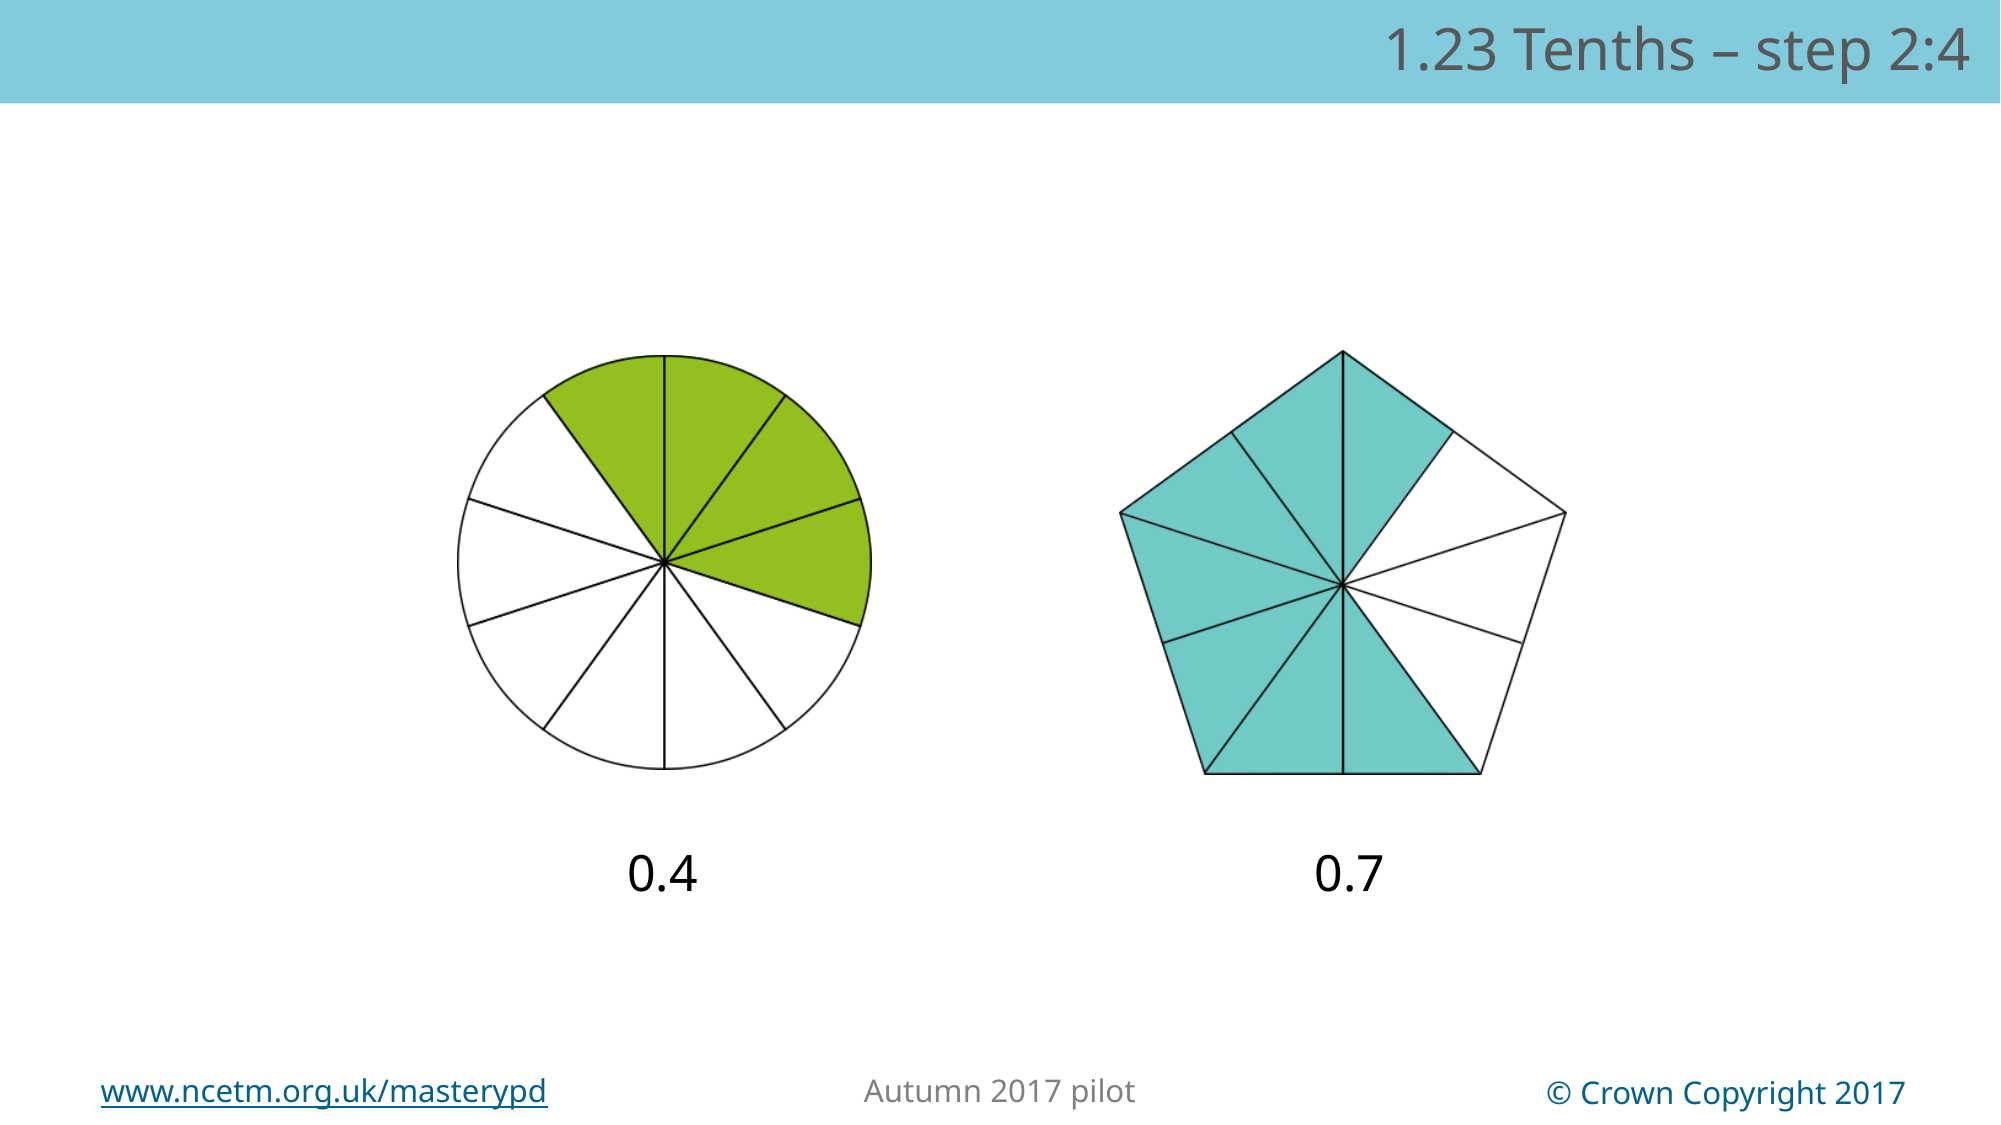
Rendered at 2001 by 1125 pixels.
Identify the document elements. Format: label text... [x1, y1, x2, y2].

list 1.23 Tenths – step 2:4 [0, 0, 2000, 104]
text_box 0.7 [1299, 833, 1401, 909]
picture [1119, 350, 1567, 775]
picture [456, 355, 872, 770]
text_box 0.4 [612, 833, 713, 909]
